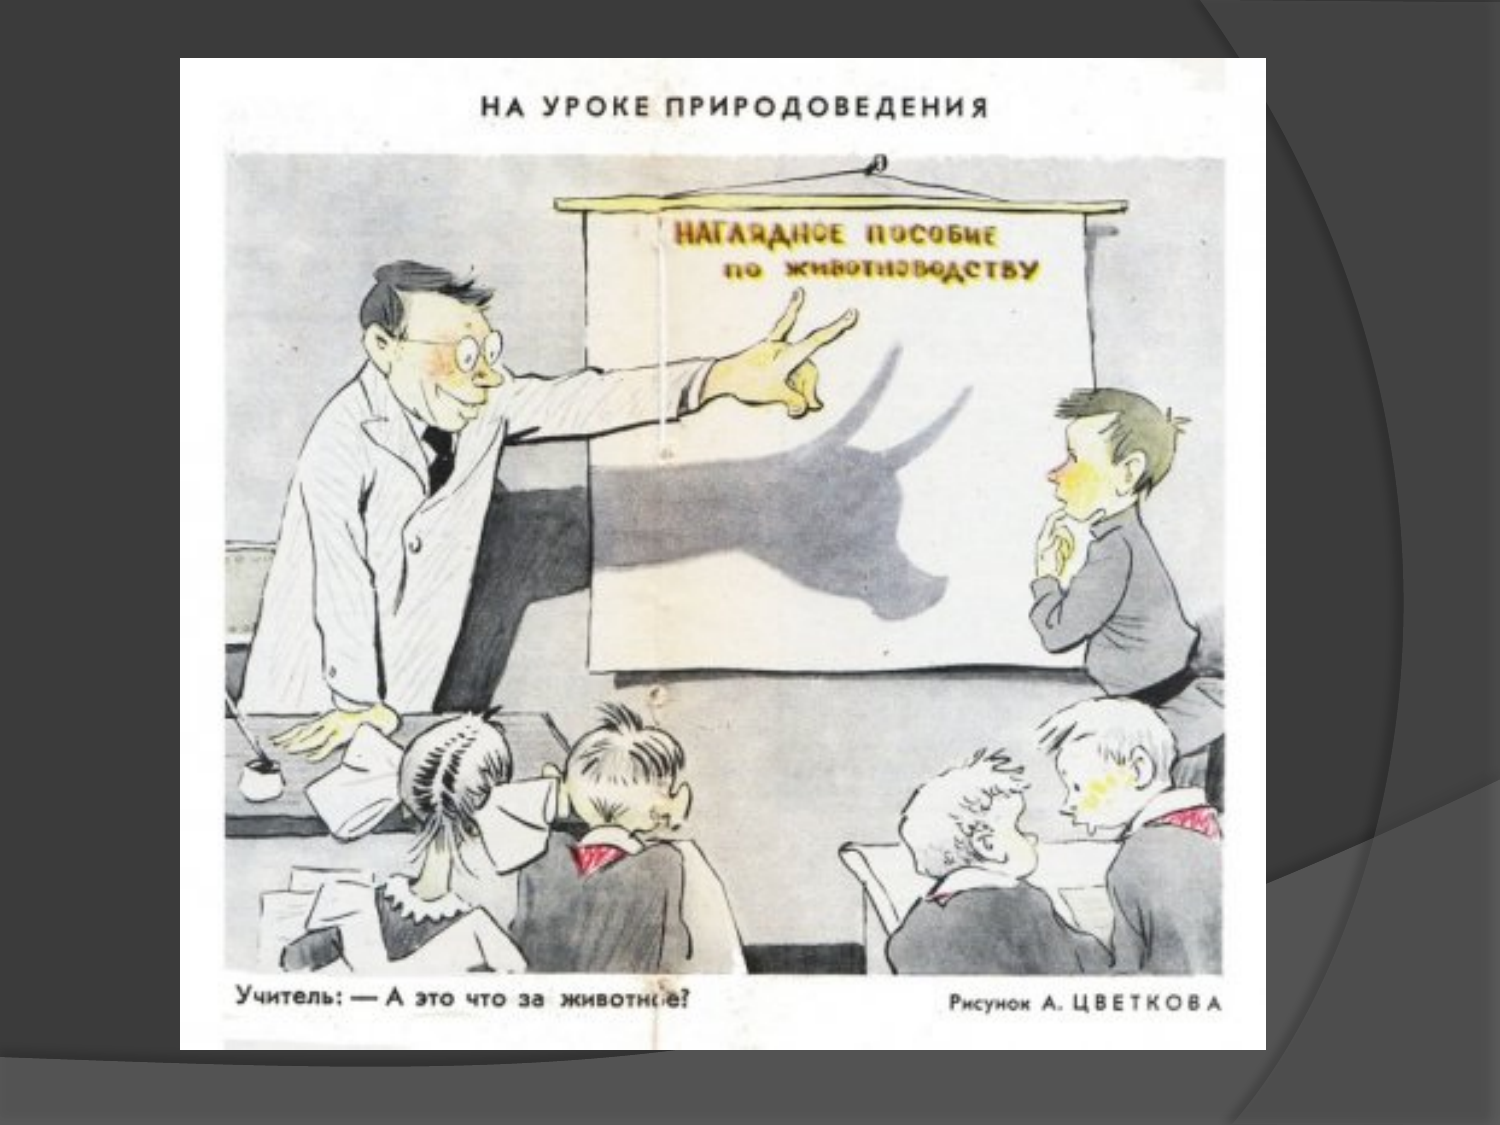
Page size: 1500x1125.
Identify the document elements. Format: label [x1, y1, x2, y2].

picture [180, 58, 1266, 1050]
